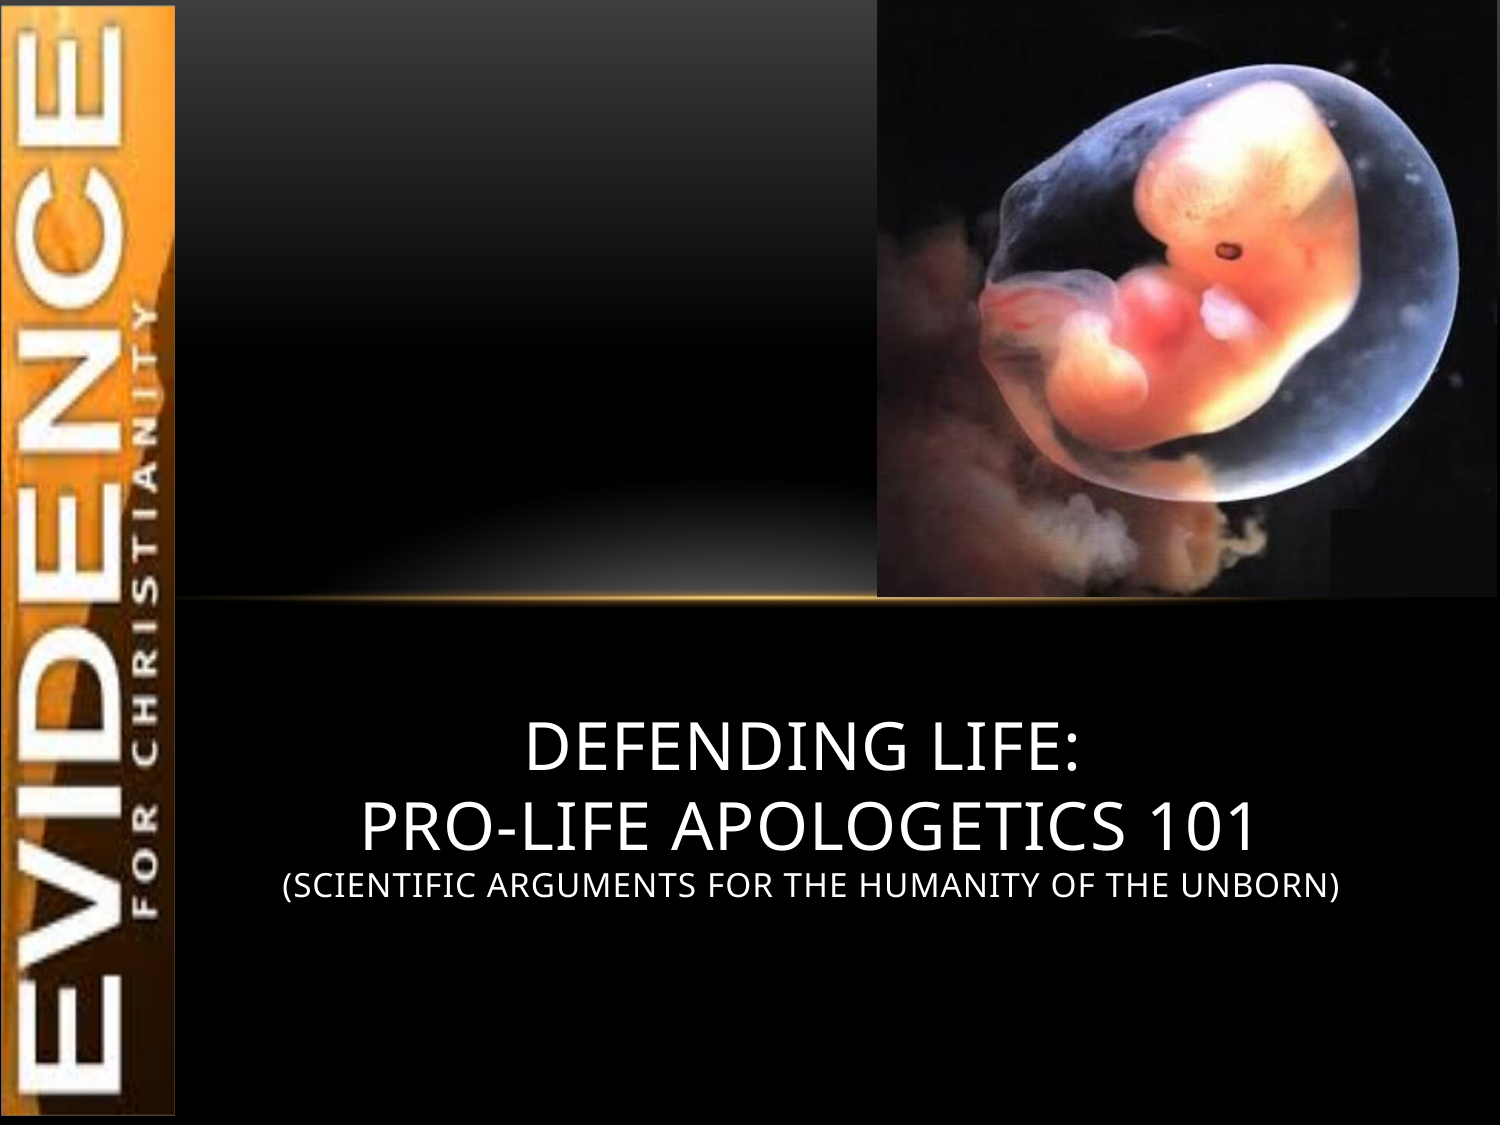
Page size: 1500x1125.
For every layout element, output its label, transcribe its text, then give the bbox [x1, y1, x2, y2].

title Defending life: Pro-Life apologetics 101 (Scientific Arguments for the Humanity of the Unborn) [175, 750, 1450, 992]
picture [0, 0, 1500, 1114]
